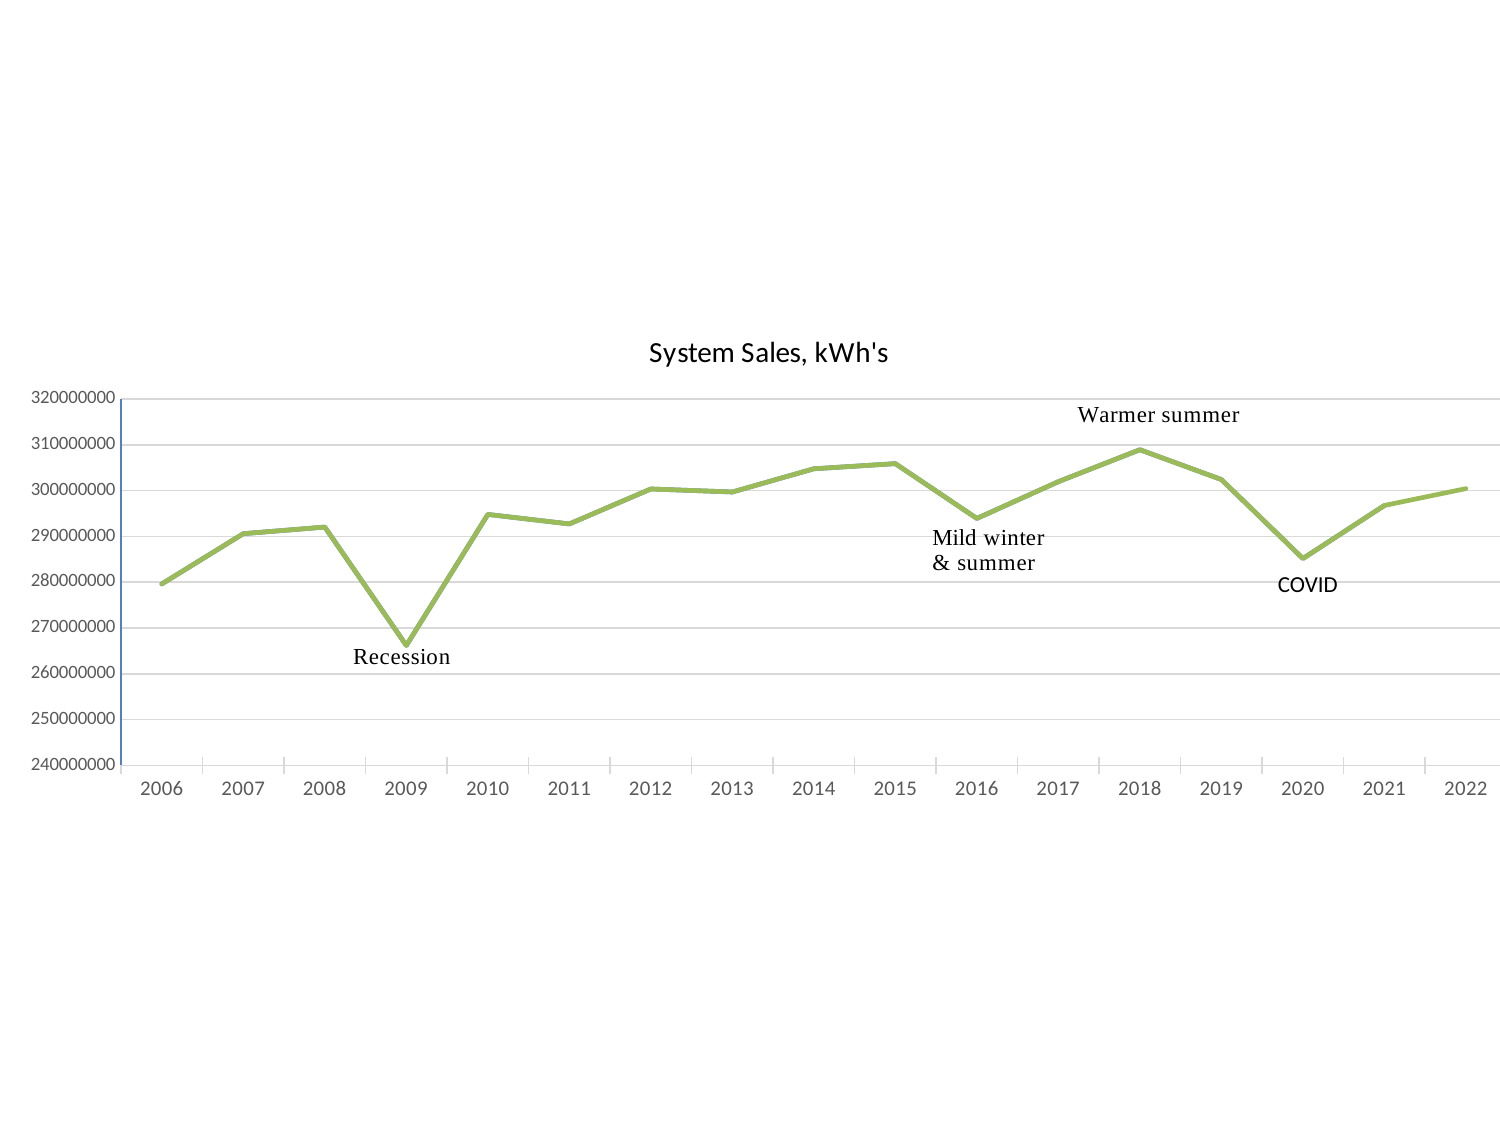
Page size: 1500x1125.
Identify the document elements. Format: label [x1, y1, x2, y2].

chart [0, 314, 1500, 811]
